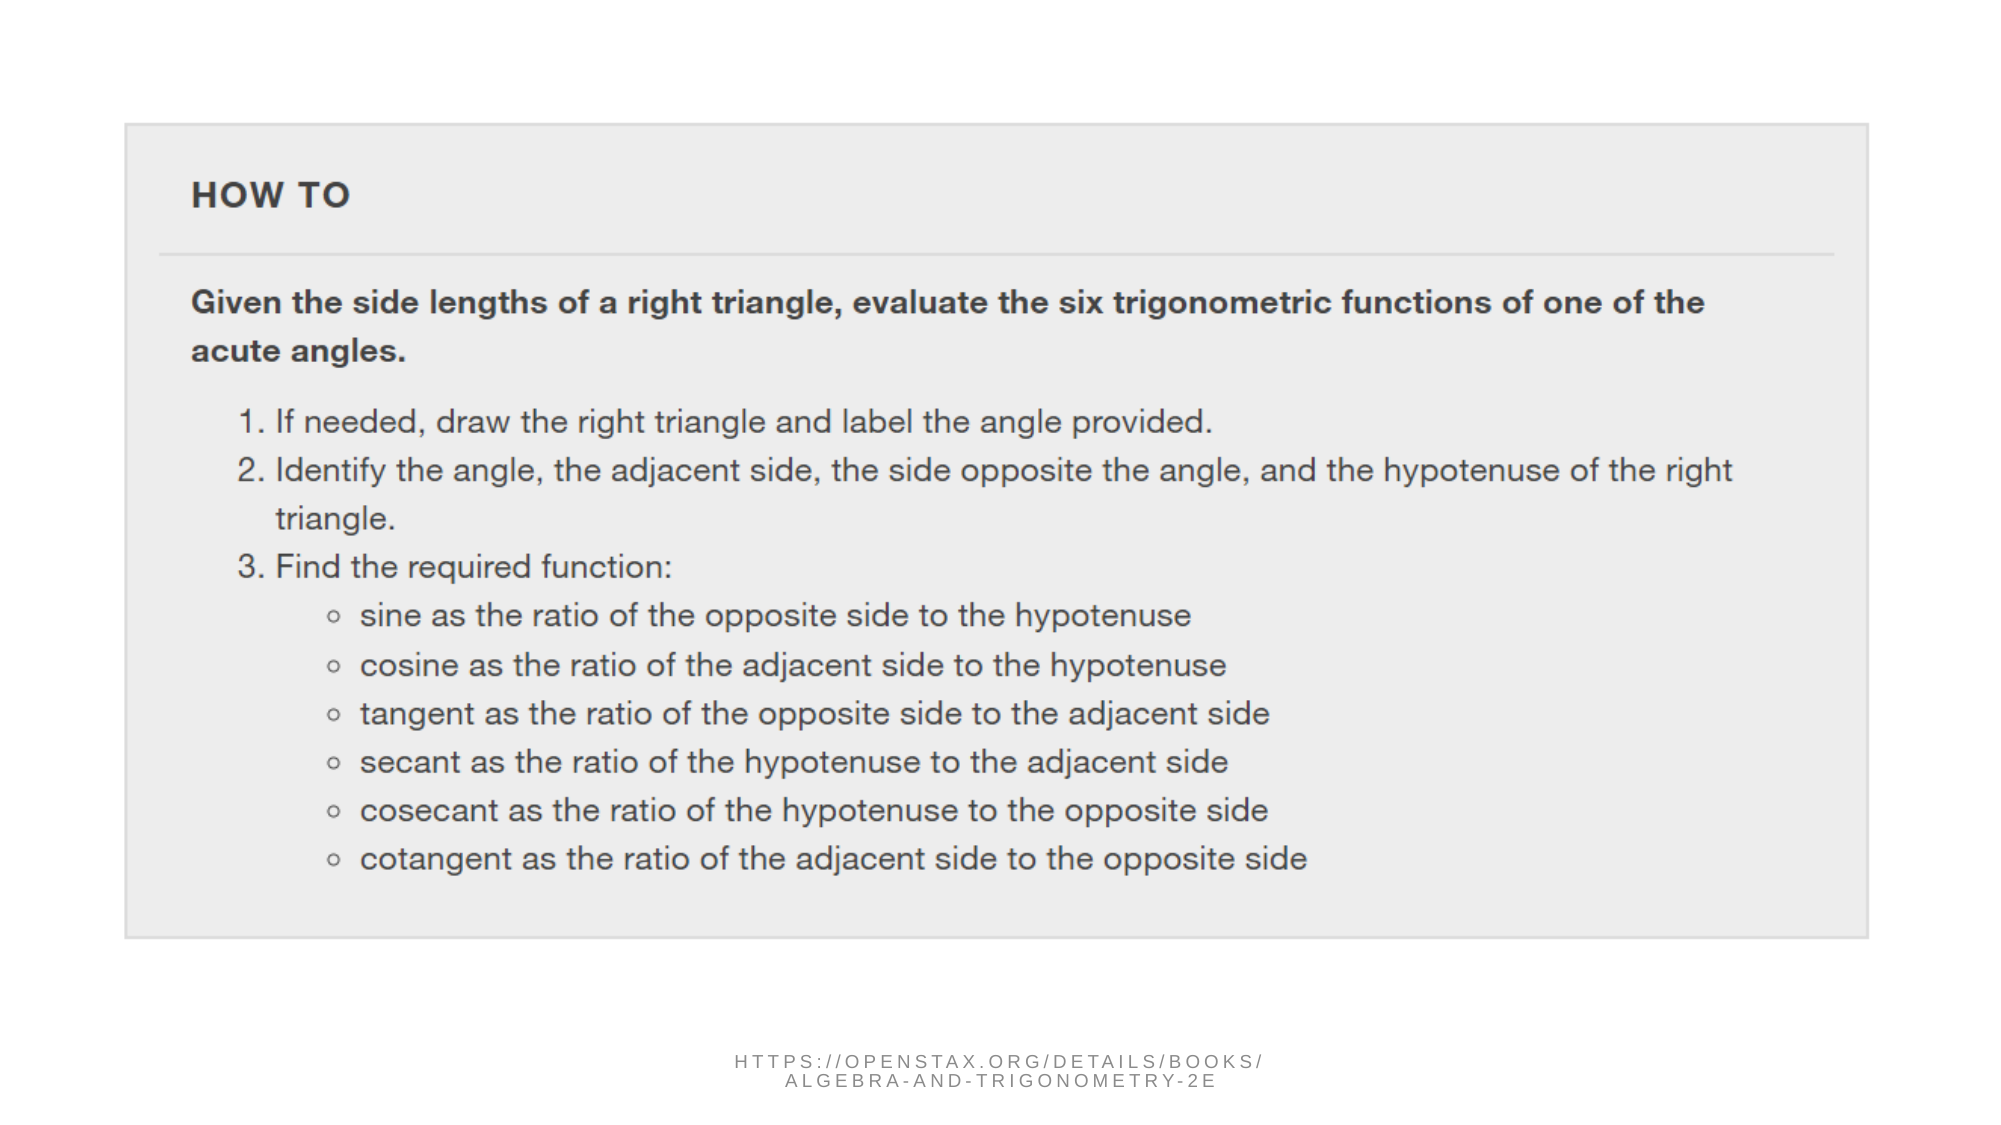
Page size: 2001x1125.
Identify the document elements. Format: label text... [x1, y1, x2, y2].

footer https://openstax.org/details/books/algebra-and-trigonometry-2e [662, 1042, 1338, 1103]
picture [105, 102, 1895, 962]
